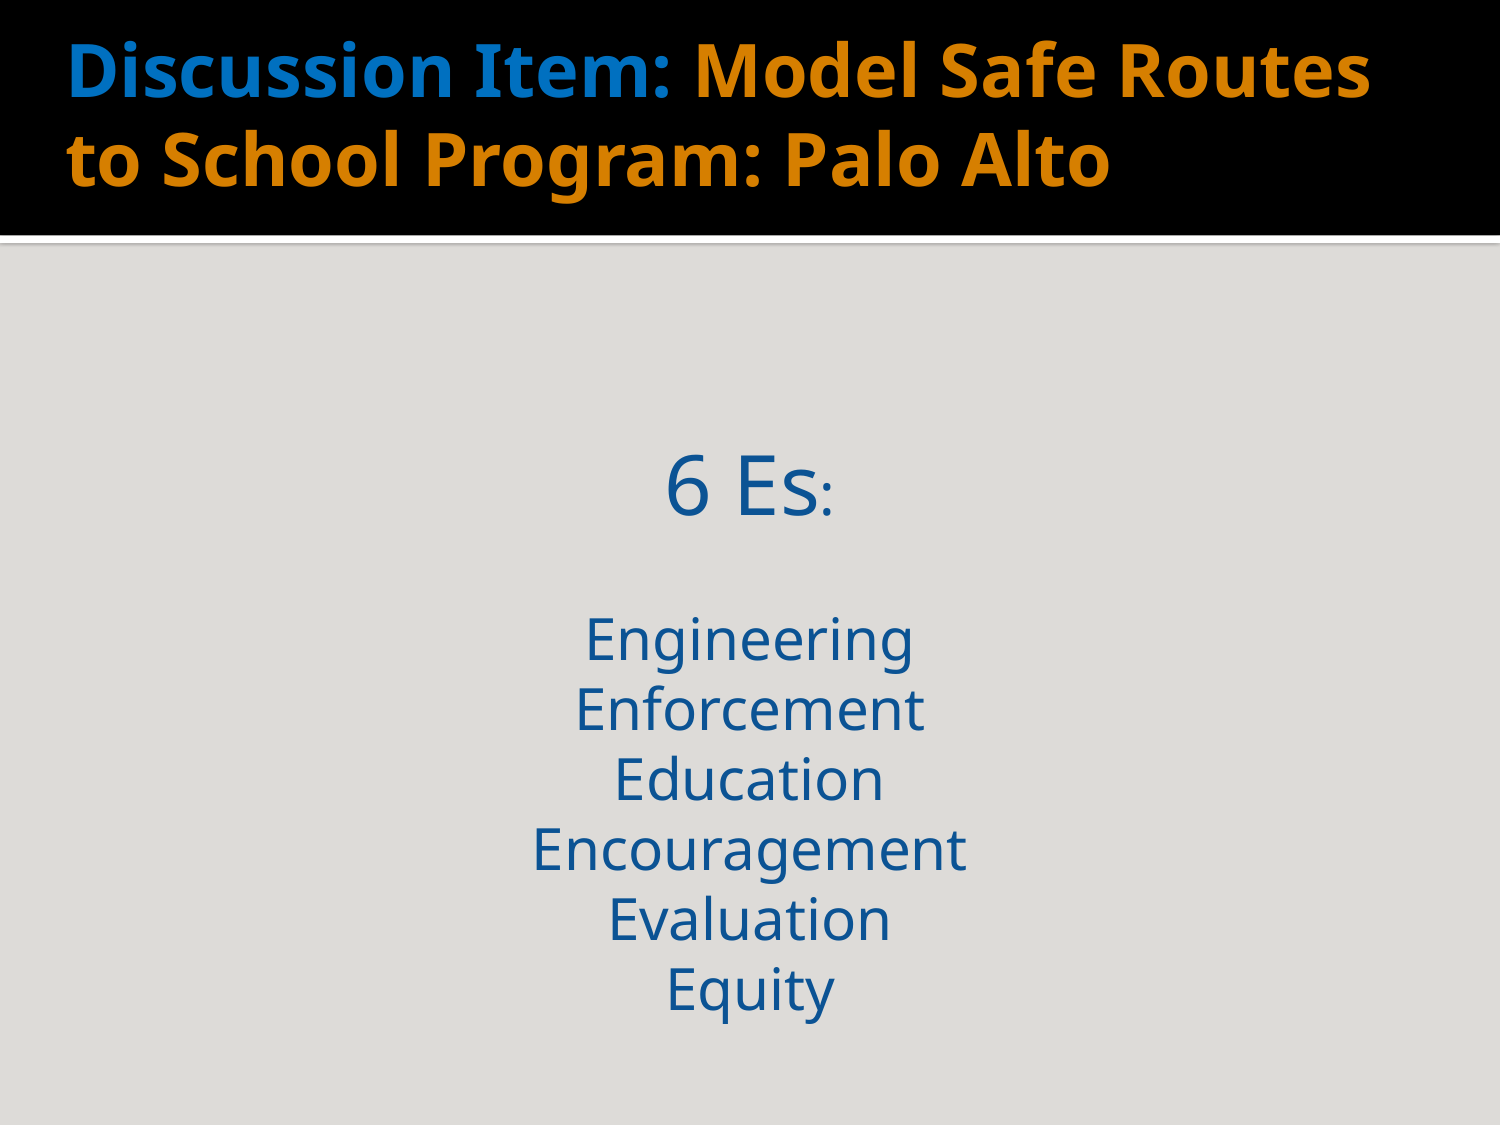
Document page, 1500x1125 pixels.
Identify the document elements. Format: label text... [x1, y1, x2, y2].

title Discussion Item: Model Safe Routes to School Program: Palo Alto [50, 9, 1400, 216]
text_box 6 Es: Engineering Enforcement Education Encouragement Evaluation Equity [0, 424, 1500, 1030]
